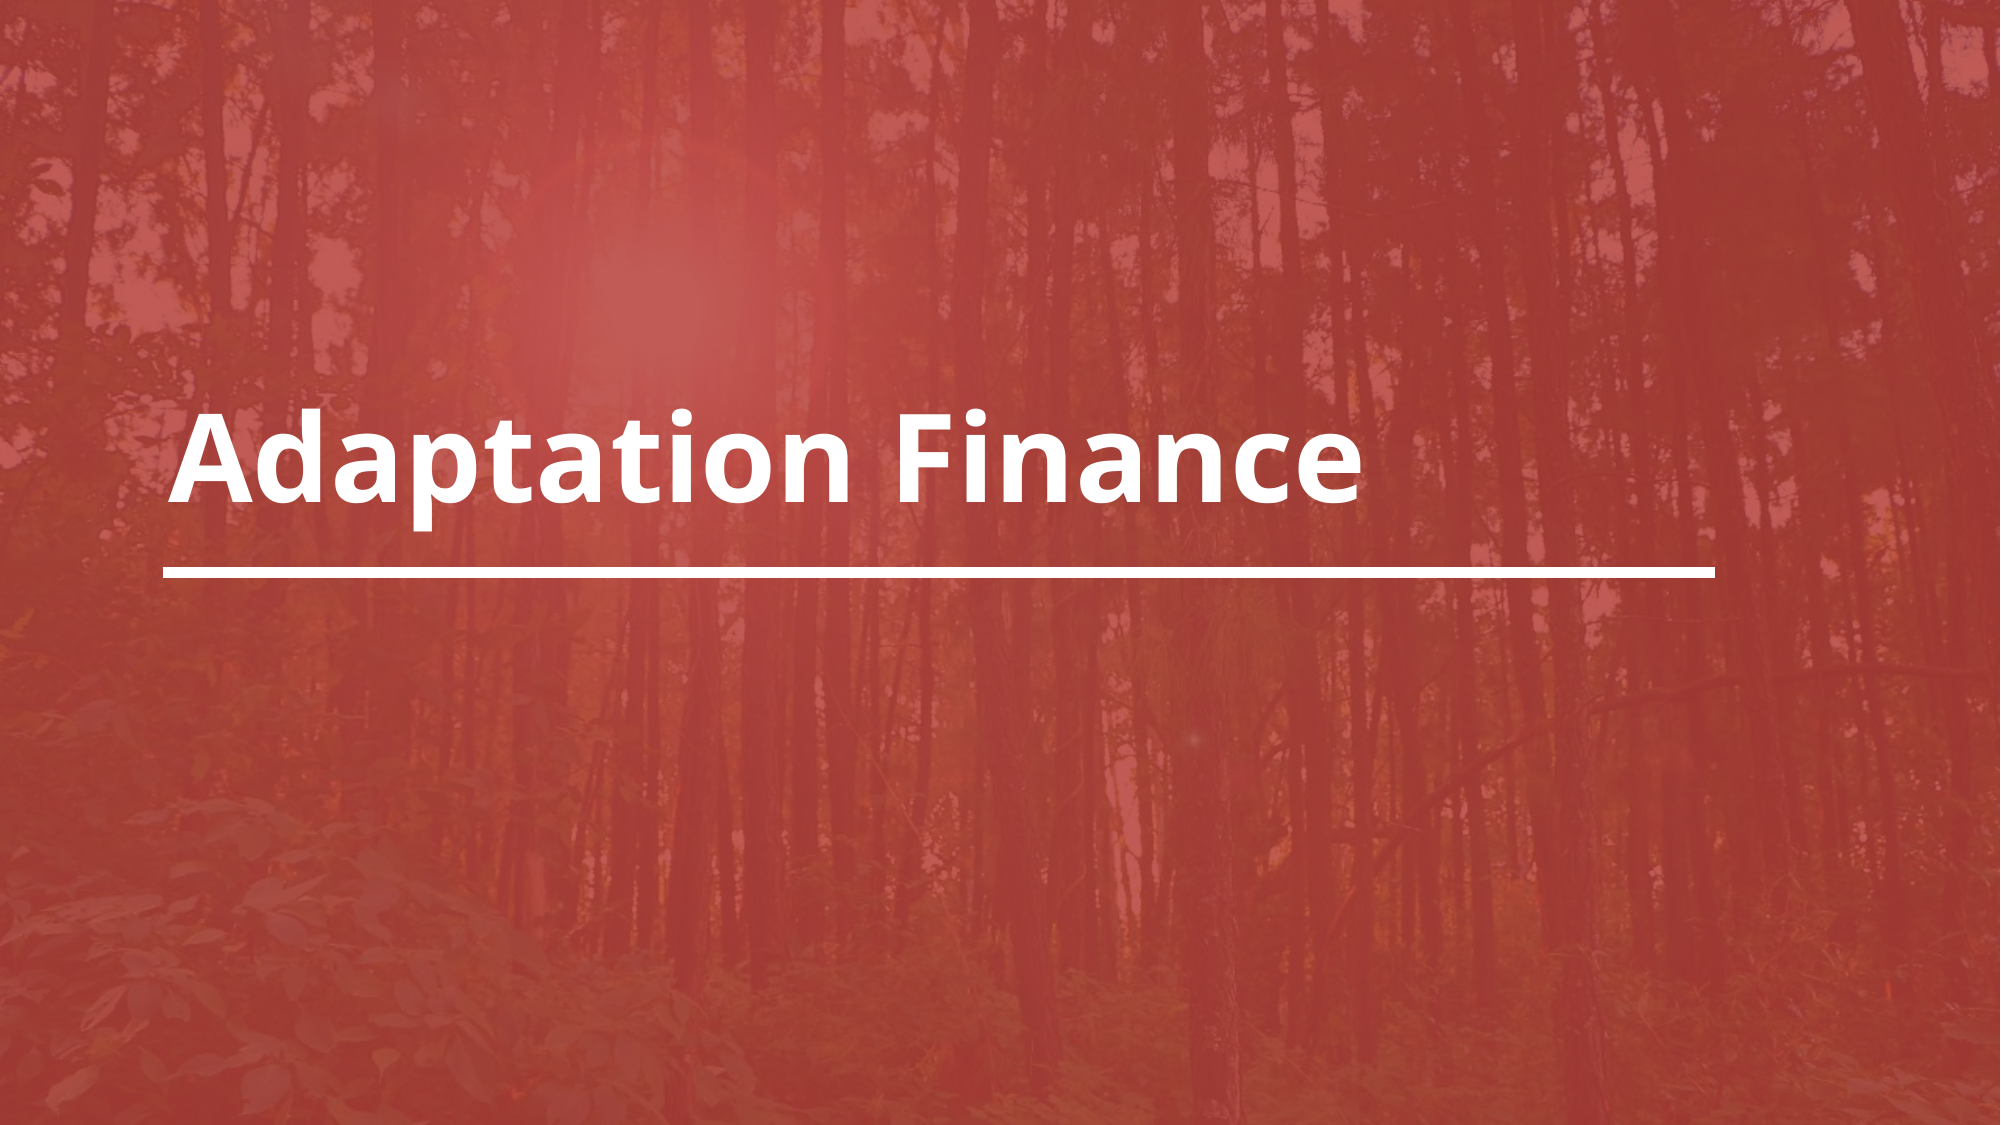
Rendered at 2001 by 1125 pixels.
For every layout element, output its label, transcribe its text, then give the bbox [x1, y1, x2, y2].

list Adaptation Finance [162, 367, 1716, 526]
